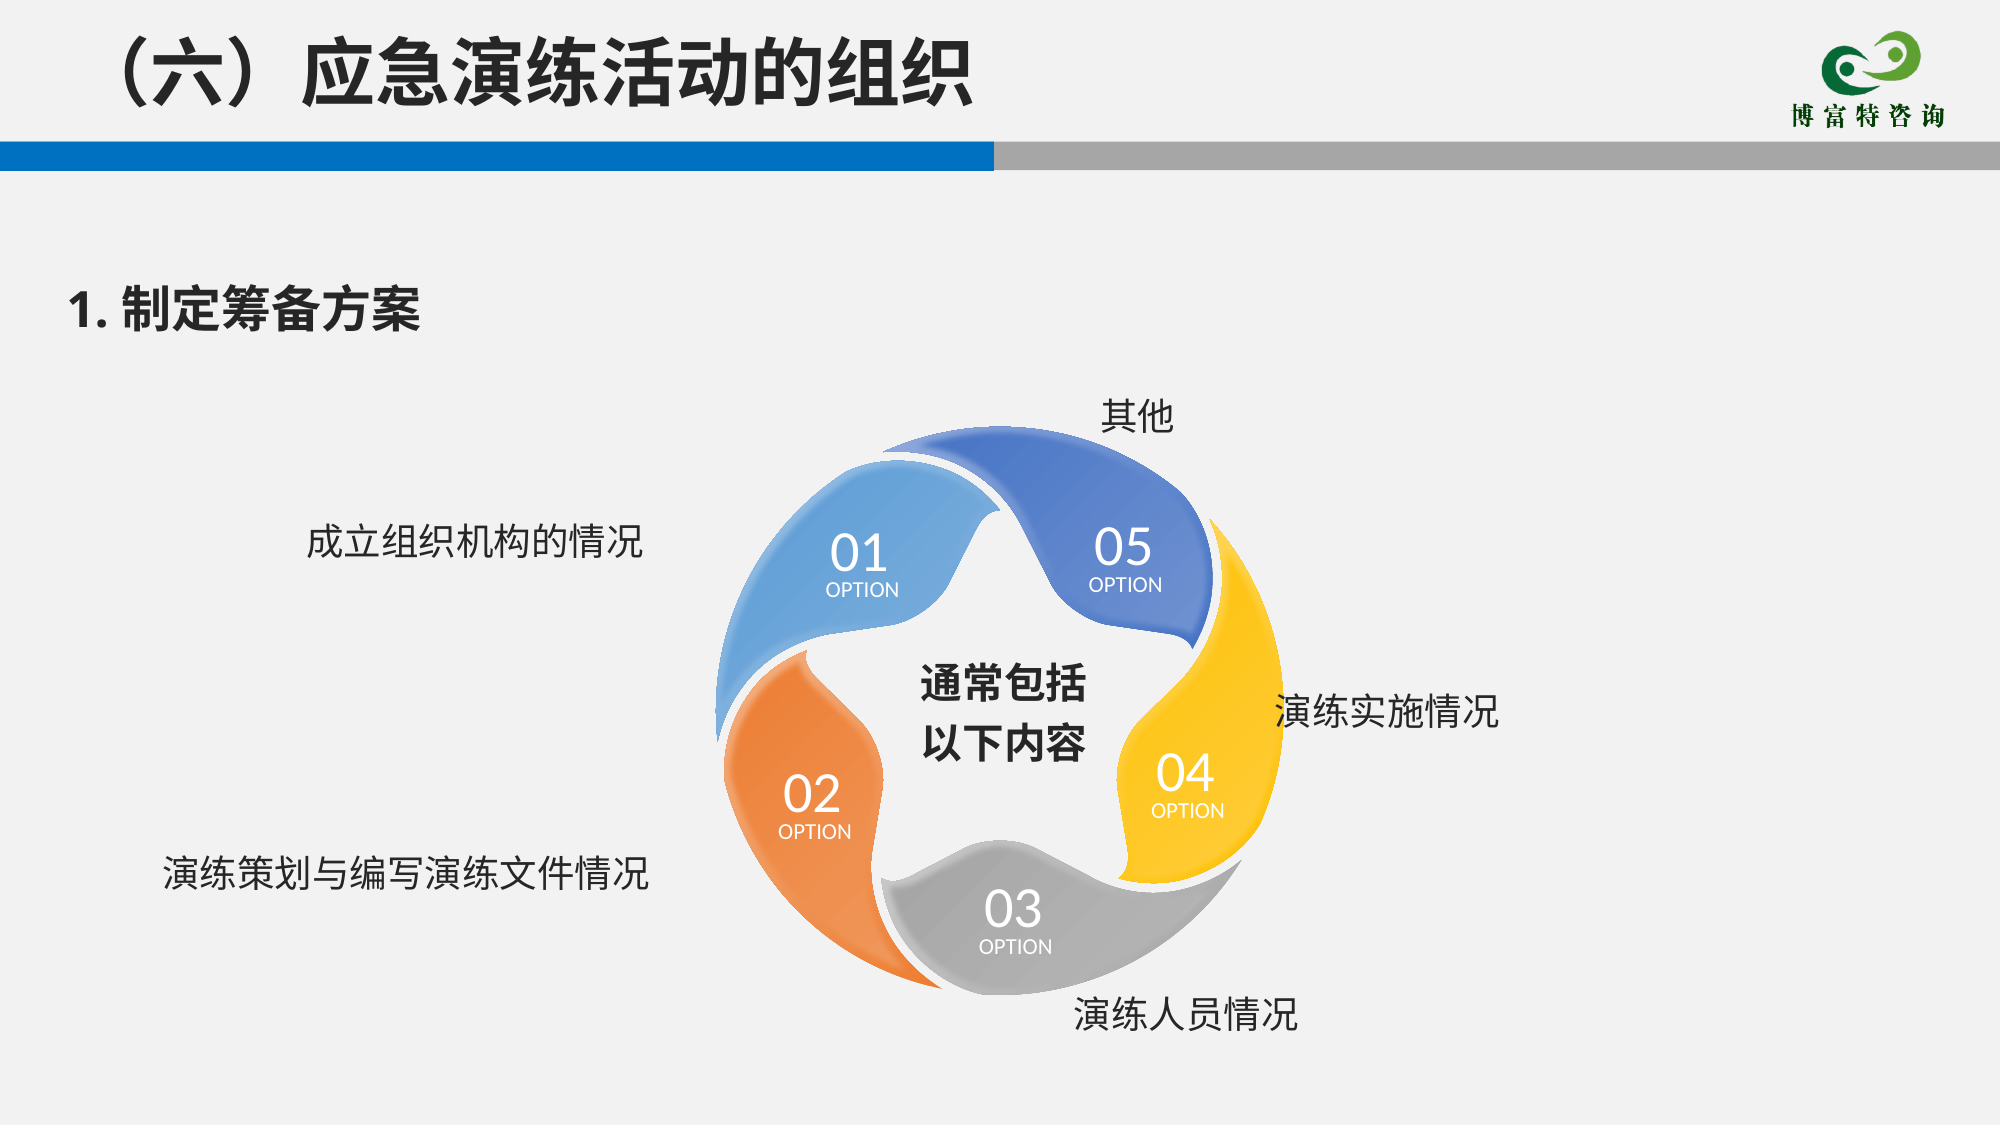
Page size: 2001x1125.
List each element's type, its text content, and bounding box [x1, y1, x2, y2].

text_box 演练实施情况 [1284, 680, 1627, 741]
text_box 1.制定筹备方案 [51, 270, 549, 345]
text_box 演练人员情况 [1059, 983, 1427, 1044]
picture [1772, 30, 1969, 131]
text_box 成立组织机构的情况 [291, 510, 715, 571]
text_box 其他 [1085, 385, 1303, 446]
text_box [883, 426, 1213, 649]
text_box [1114, 519, 1284, 884]
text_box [716, 650, 943, 989]
text_box 演练策划与编写演练文件情况 [147, 842, 716, 903]
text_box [715, 460, 1000, 742]
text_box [881, 840, 1242, 995]
text_box （六）应急演练活动的组织 [60, 28, 1000, 125]
text_box [995, 141, 2000, 171]
text_box [0, 141, 995, 172]
text_box 通常包括 以下内容 [943, 649, 1103, 774]
